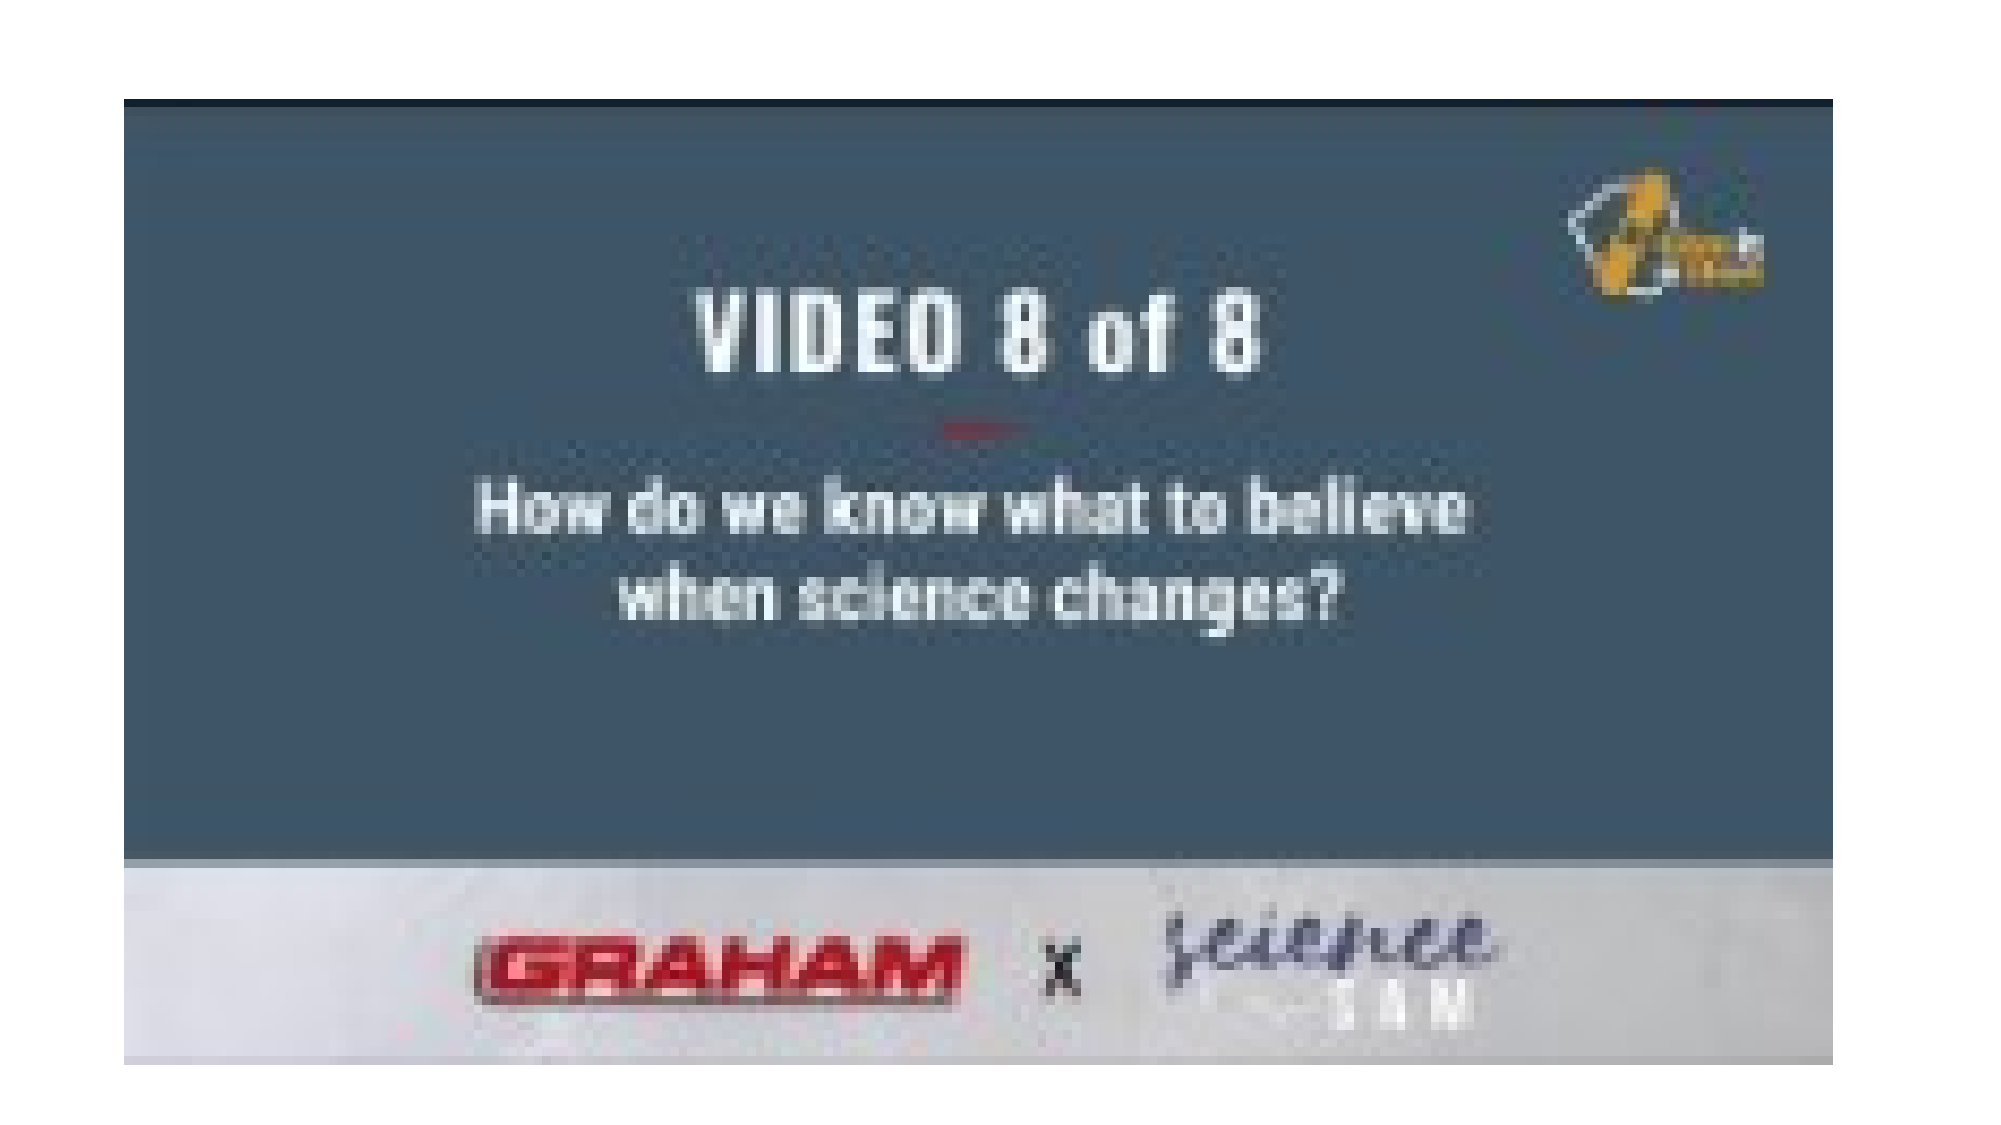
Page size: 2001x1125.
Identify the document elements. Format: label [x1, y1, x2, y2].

list [123, 98, 1834, 1066]
